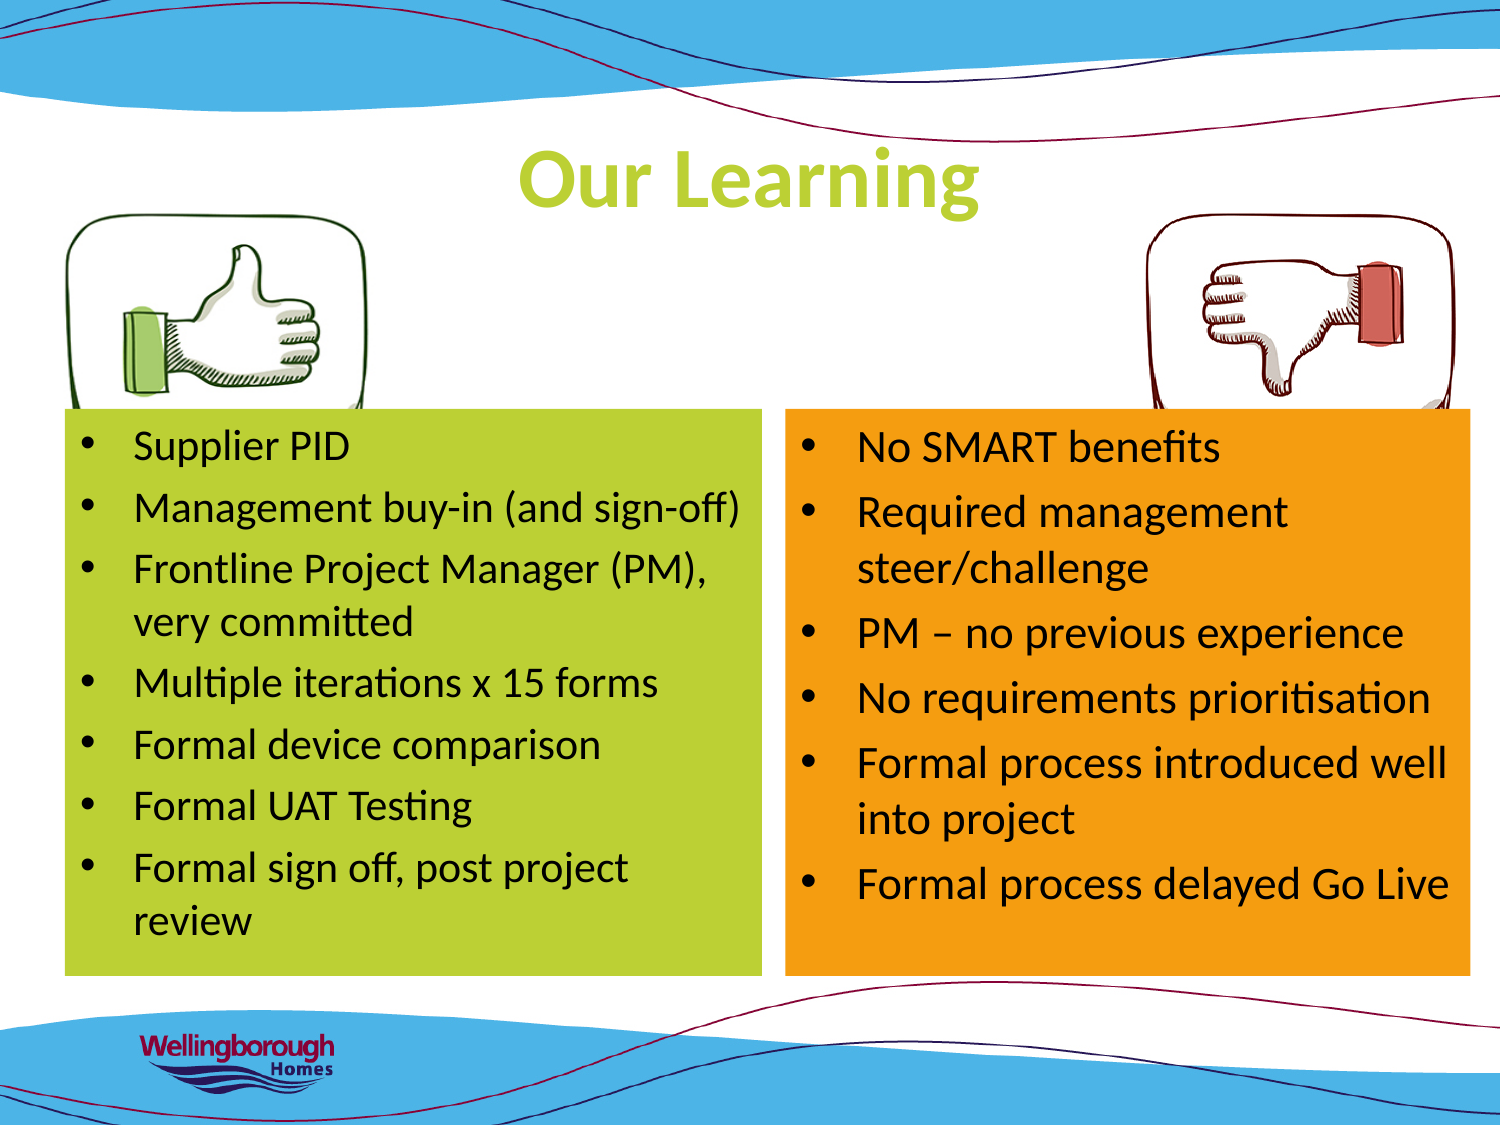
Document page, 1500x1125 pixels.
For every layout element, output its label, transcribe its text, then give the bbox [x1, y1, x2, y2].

picture [0, 0, 1500, 1125]
title Our Learning [75, 113, 1425, 233]
list No SMART benefits Required management steer/challenge PM – no previous experience No requirements prioritisation Formal process introduced well into project Formal process delayed Go Live [785, 408, 1471, 976]
list Supplier PID Management buy-in (and sign-off) Frontline Project Manager (PM), very committed Multiple iterations x 15 forms Formal device comparison Formal UAT Testing Formal sign off, post project review [64, 408, 762, 976]
